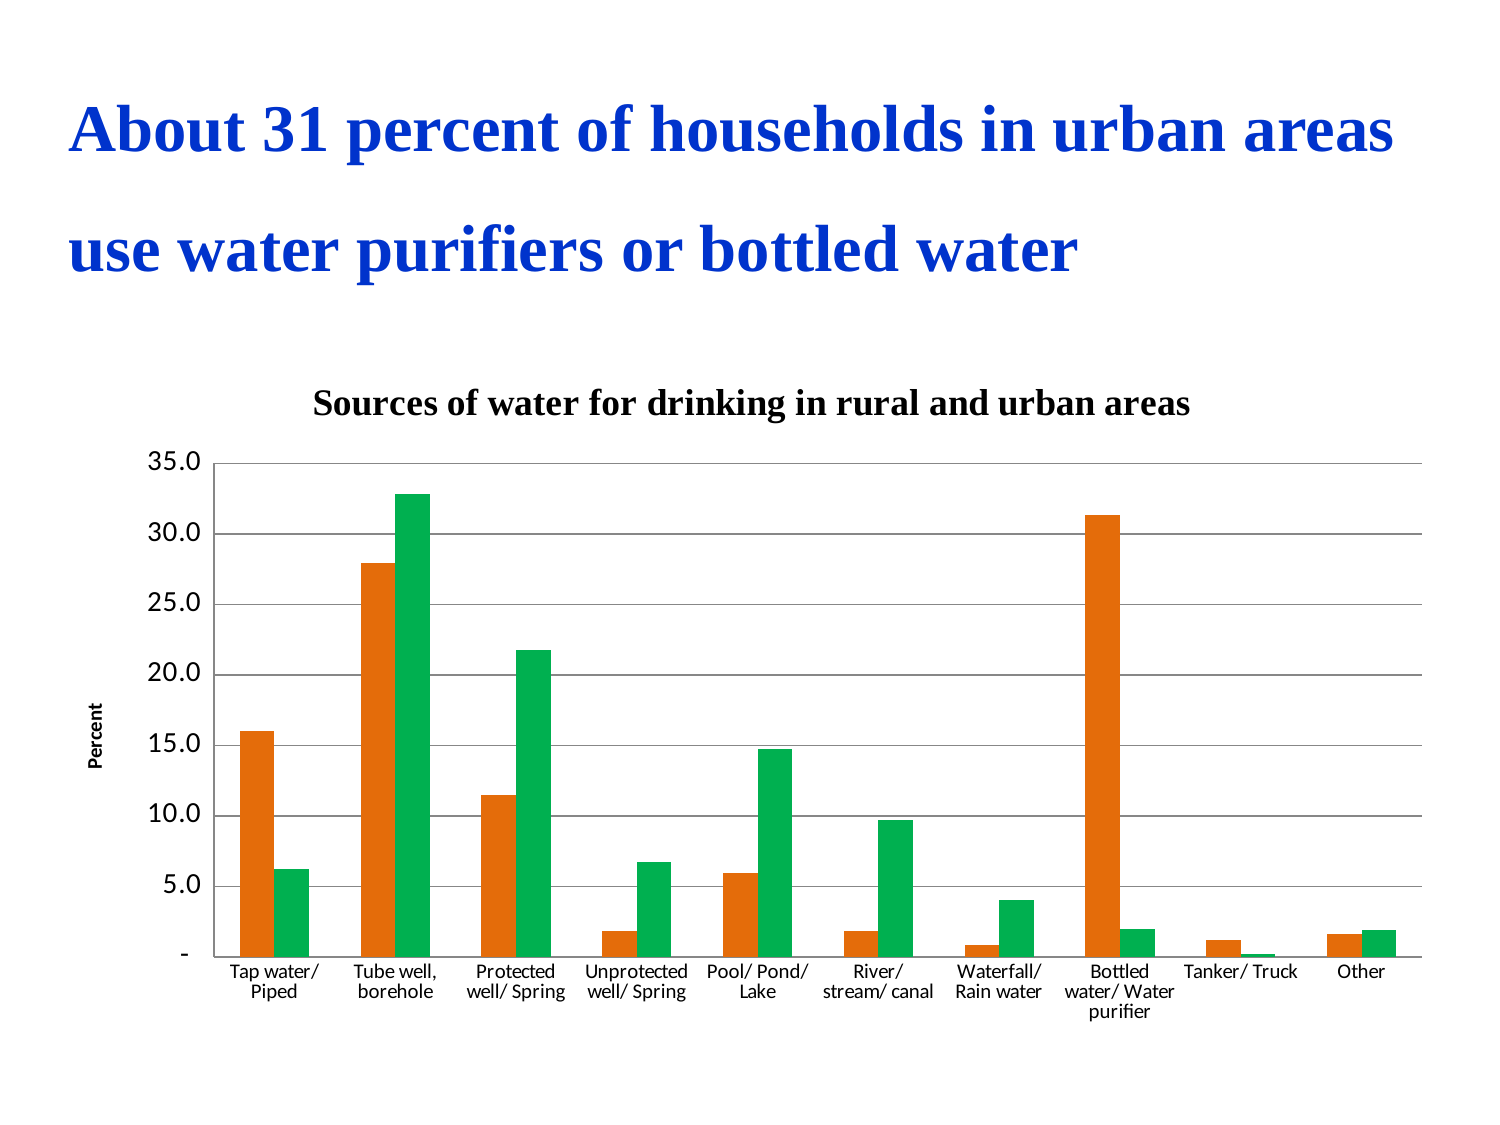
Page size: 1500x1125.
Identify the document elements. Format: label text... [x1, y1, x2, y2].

chart [53, 349, 1451, 1038]
text_box About 31 percent of households in urban areas use water purifiers or bottled water [53, 37, 1454, 293]
